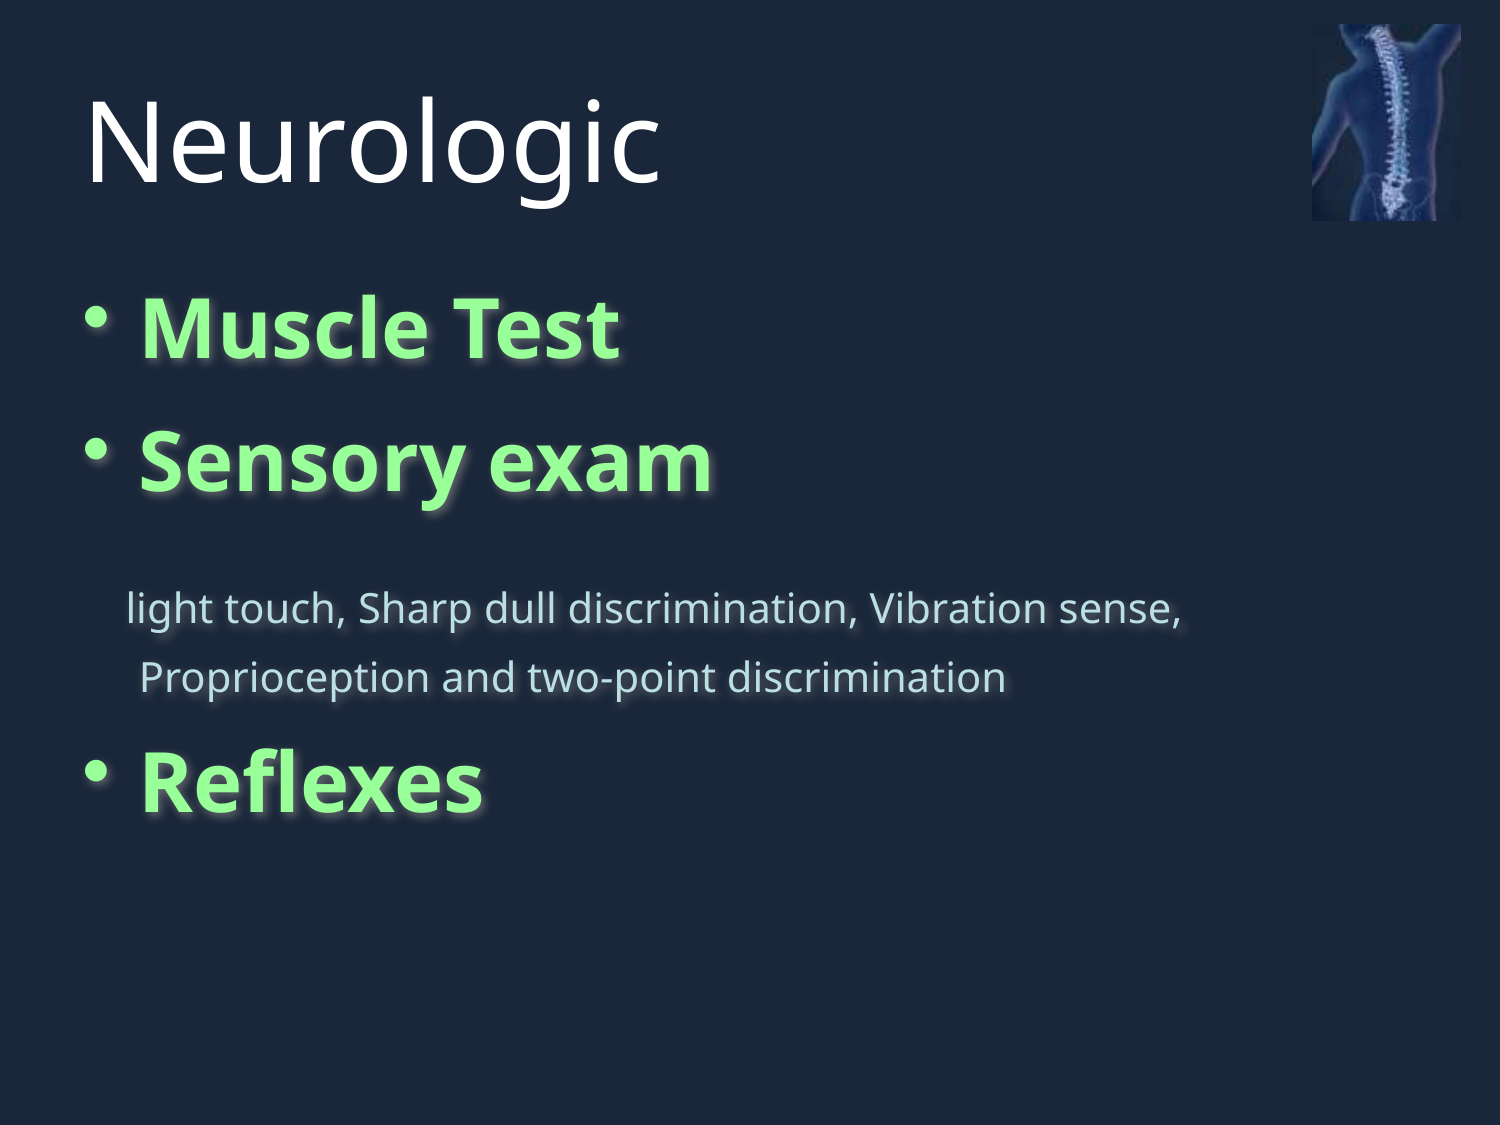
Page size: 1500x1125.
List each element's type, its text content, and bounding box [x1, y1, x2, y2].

picture [1312, 24, 1462, 221]
title Neurologic [74, 44, 1426, 234]
list Muscle Test Sensory exam light touch, Sharp dull discrimination, Vibration sense, Proprioception and two-point discrimination Reflexes [74, 261, 1463, 1051]
